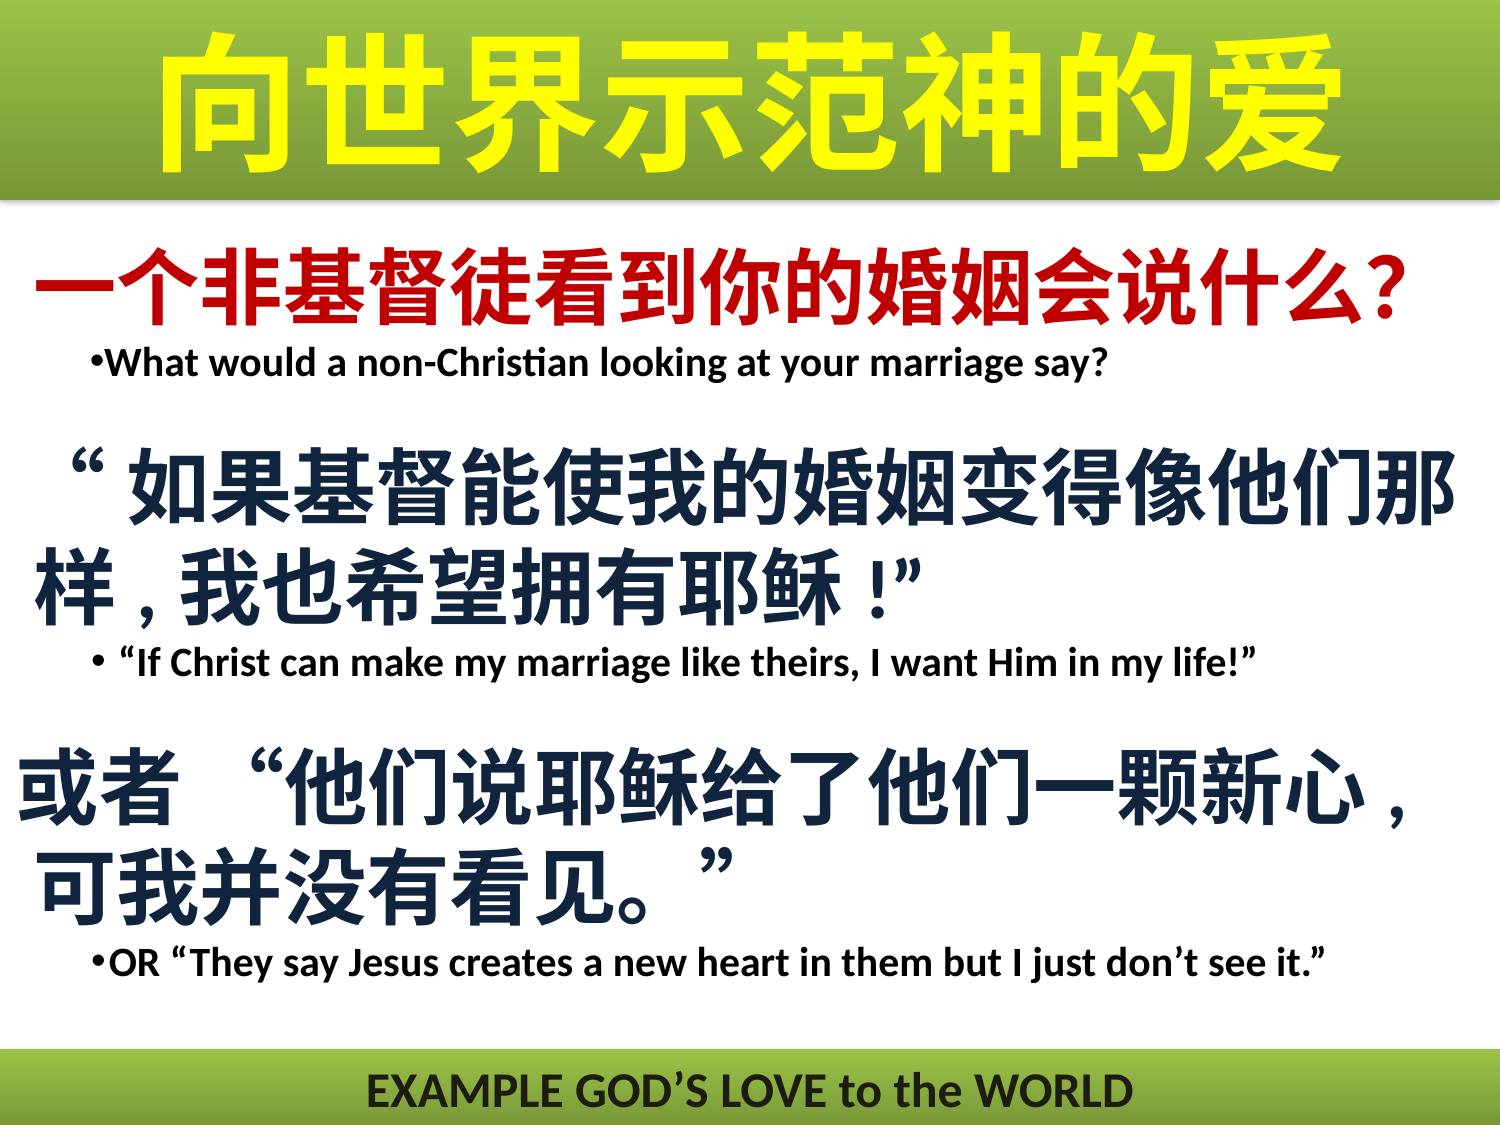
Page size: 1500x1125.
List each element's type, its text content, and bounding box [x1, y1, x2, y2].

title 向世界示范神的爱 [0, 0, 1500, 200]
text_box EXAMPLE GOD’S LOVE to the WORLD [0, 1049, 1500, 1125]
text_box 一个非基督徒看到你的婚姻会说什么？ What would a non-Christian looking at your marriage say? “如果基督能使我的婚姻变得像他们那样,我也希望拥有耶稣!” “If Christ can make my marriage like theirs, I want Him in my life!” 或者 “他们说耶稣给了他们一颗新心, 可我并没有看见。” OR “They say Jesus creates a new heart in them but I just don’t see it.” [0, 227, 1500, 993]
